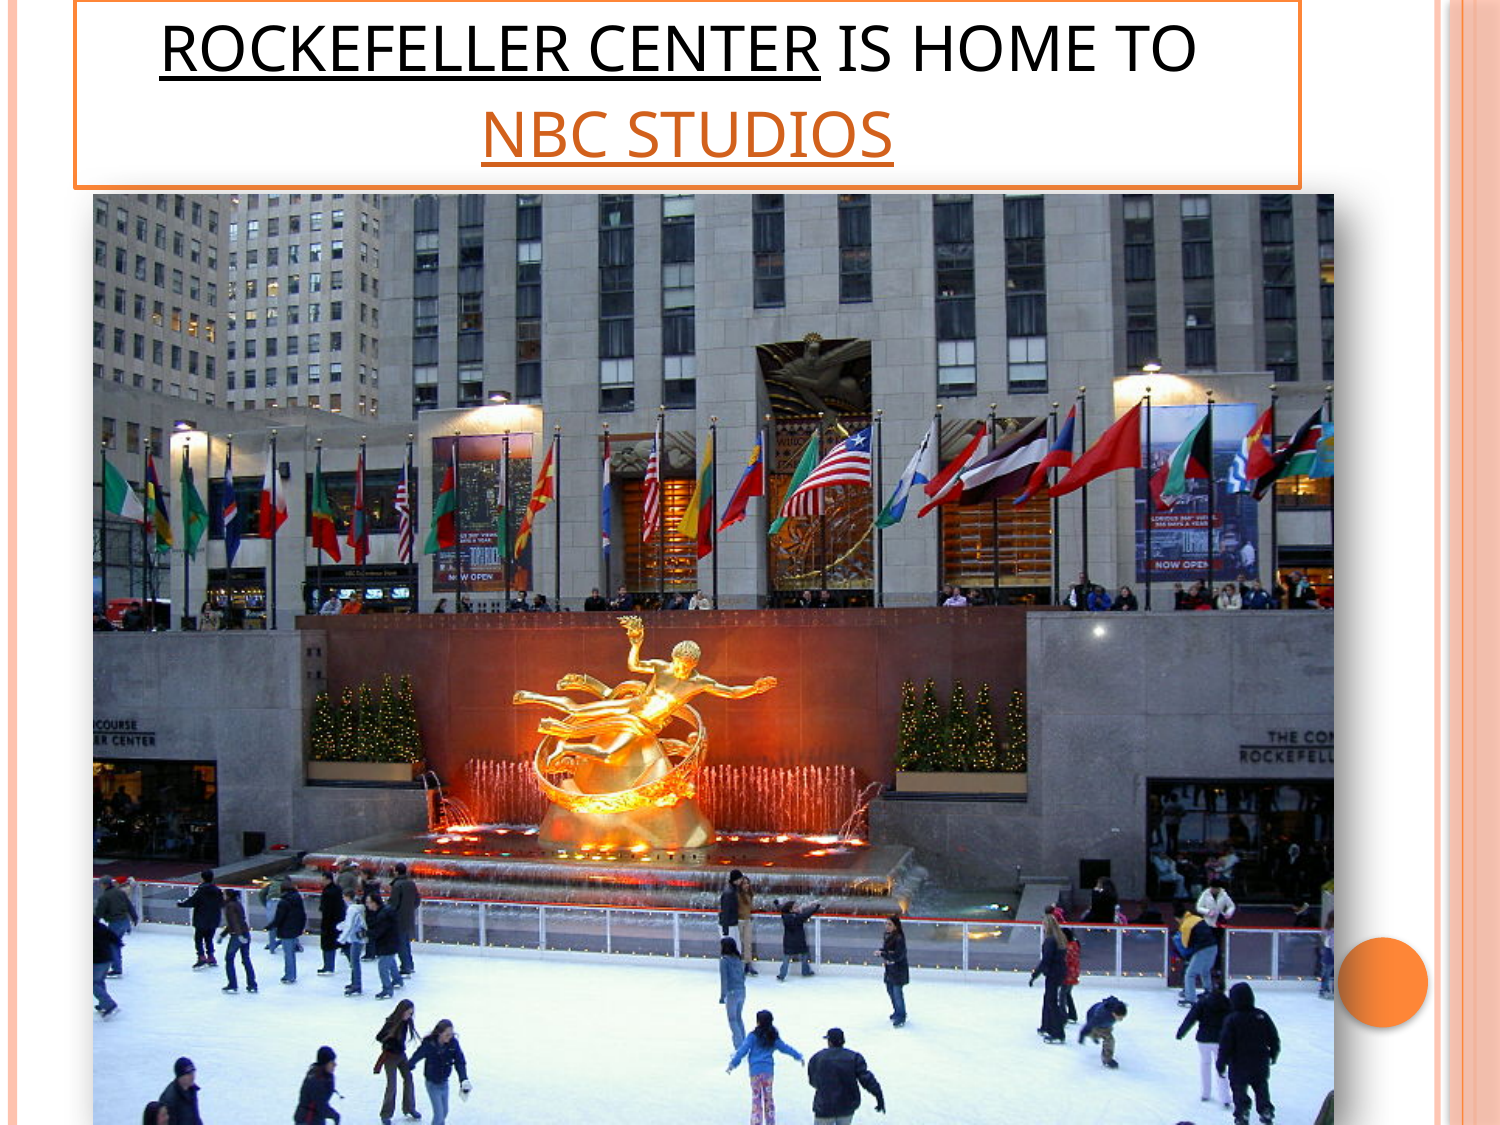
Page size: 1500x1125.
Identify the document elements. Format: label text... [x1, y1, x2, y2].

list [93, 194, 1335, 1125]
title Rockefeller Center is home to NBC Studios [73, 0, 1302, 190]
